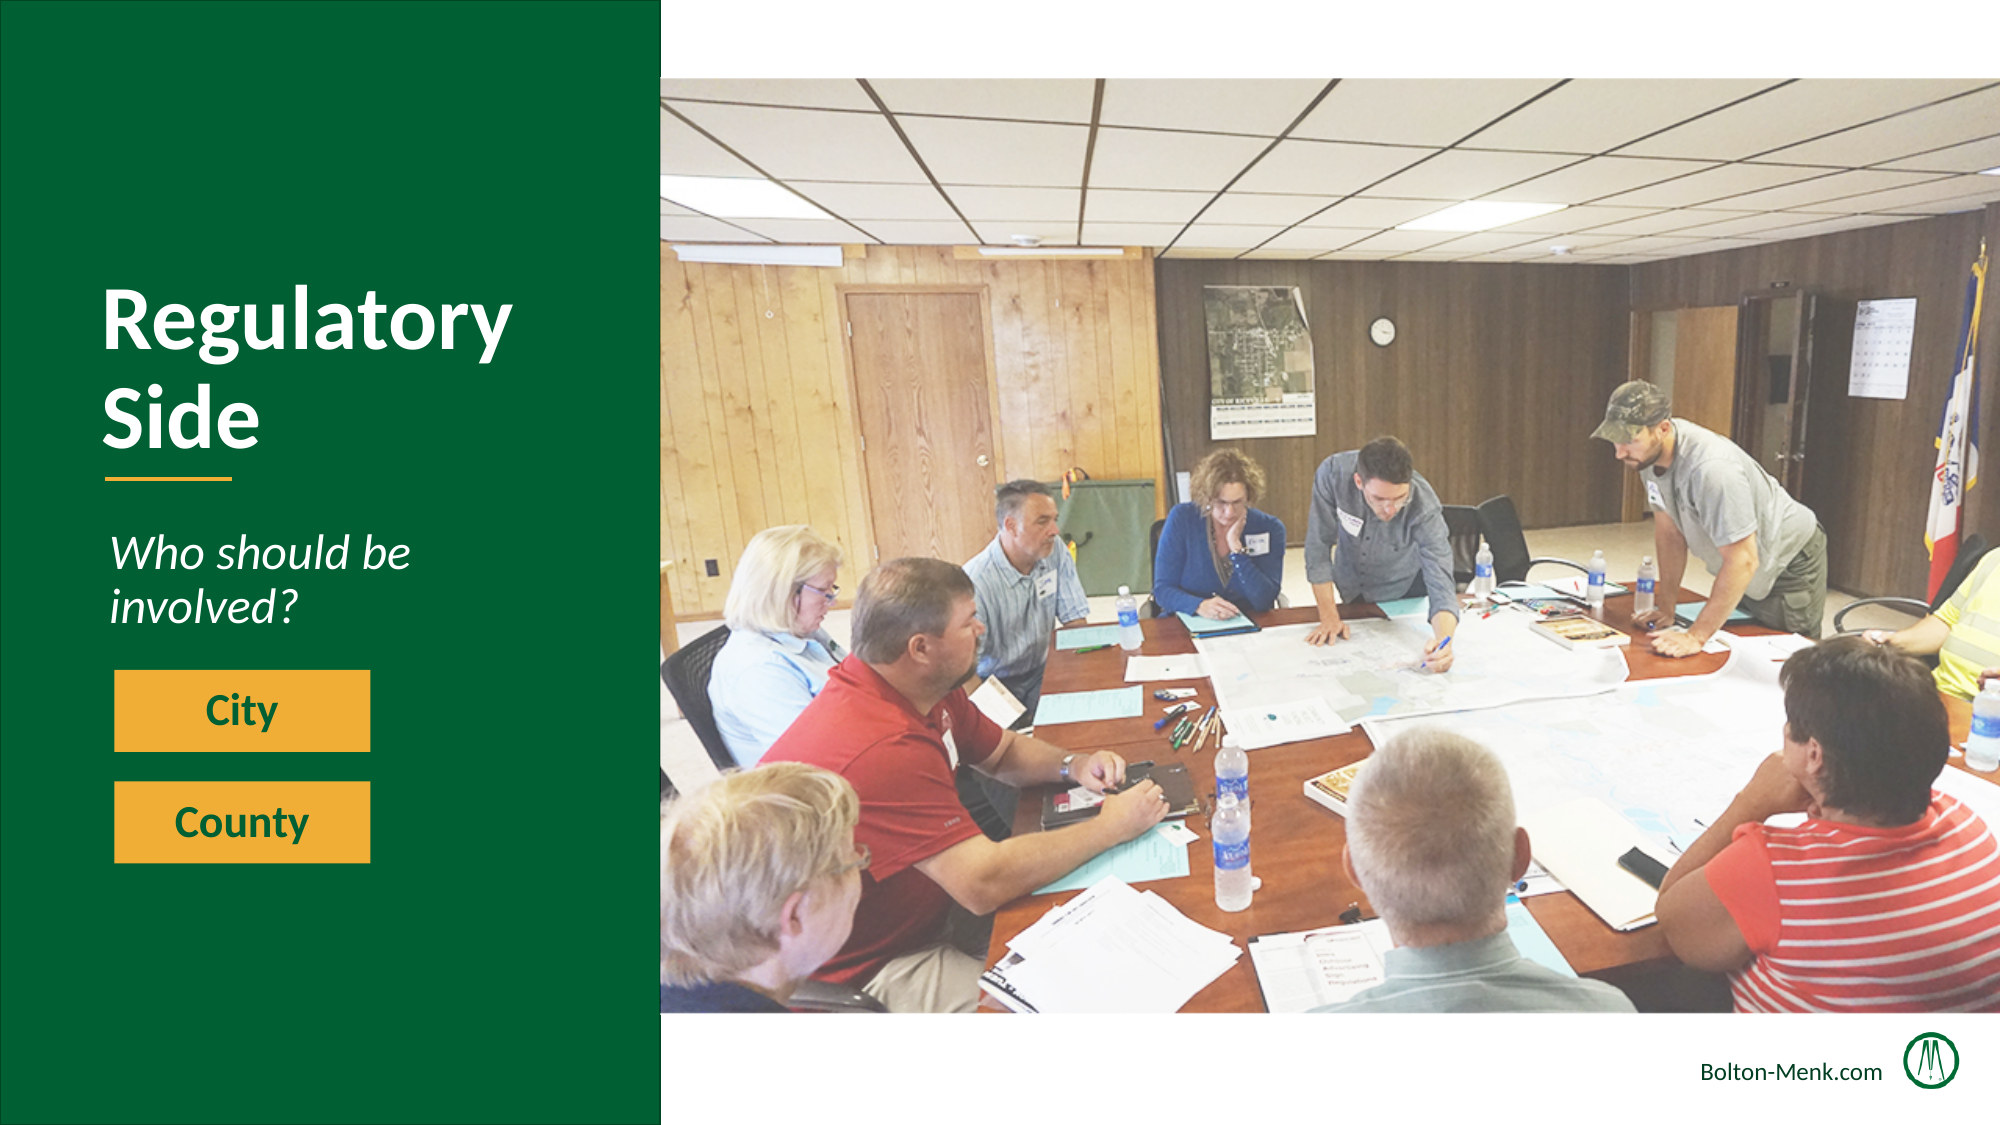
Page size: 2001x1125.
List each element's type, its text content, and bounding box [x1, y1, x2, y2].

list Who should be involved? [94, 519, 617, 844]
title Regulatory Side [86, 262, 614, 392]
list City [114, 669, 371, 752]
picture [660, 77, 2000, 1016]
list County [114, 781, 371, 864]
